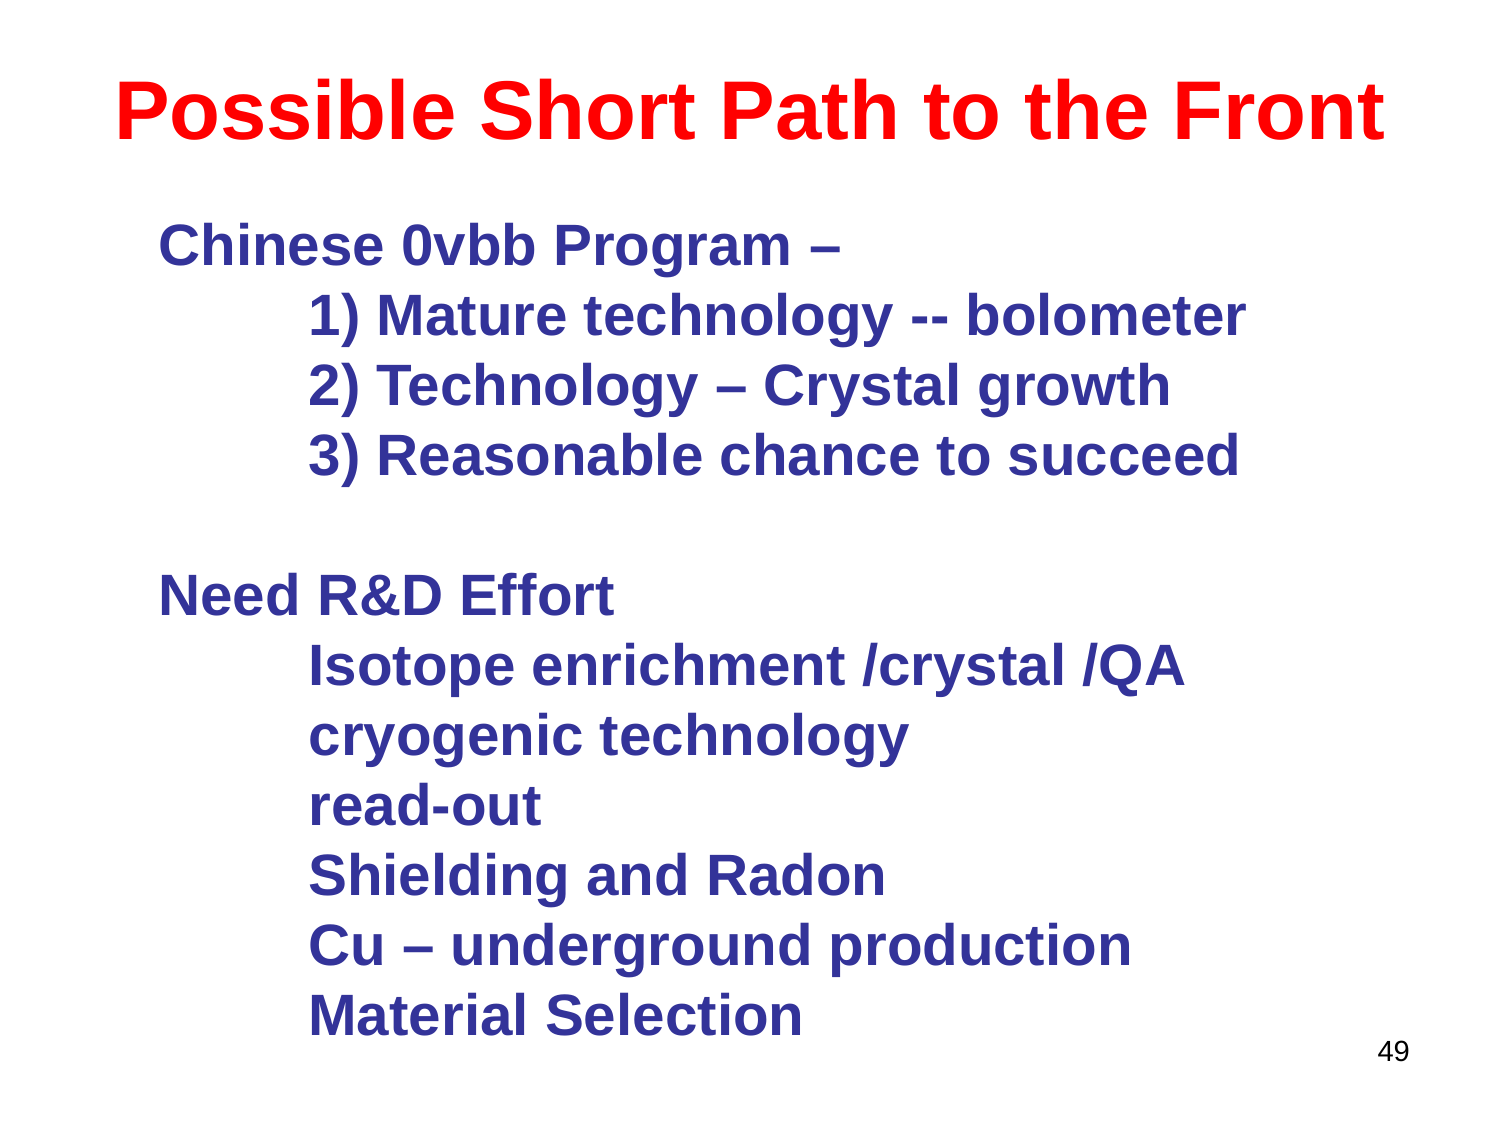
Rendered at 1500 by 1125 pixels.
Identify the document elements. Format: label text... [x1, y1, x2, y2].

text_box Chinese 0vbb Program – 1) Mature technology -- bolometer 2) Technology – Crystal growth 3) Reasonable chance to succeed Need R&D Effort Isotope enrichment /crystal /QA cryogenic technology read-out Shielding and Radon Cu – underground production Material Selection [143, 199, 1264, 1055]
title Possible Short Path to the Front [75, 12, 1425, 200]
slide_number 49 [1074, 1024, 1426, 1103]
